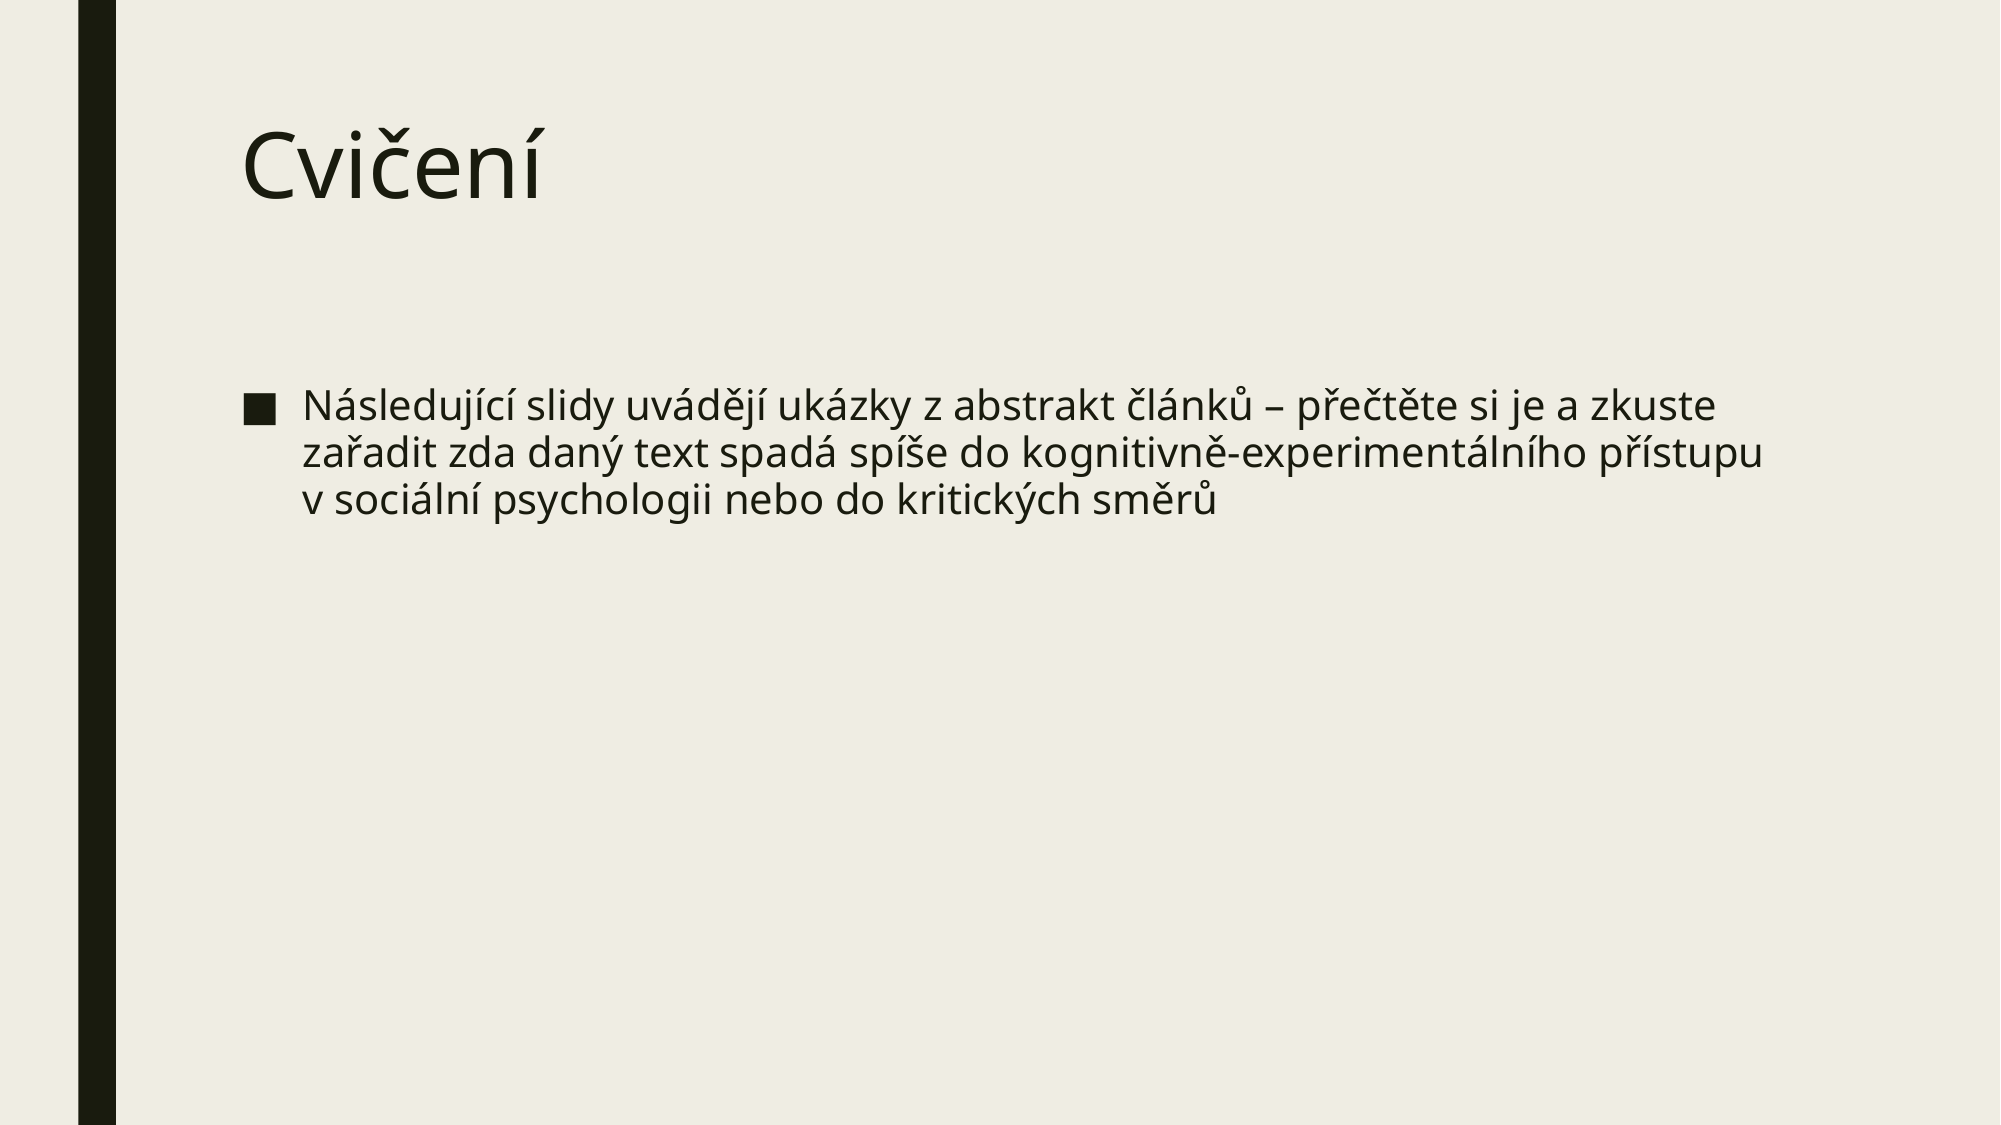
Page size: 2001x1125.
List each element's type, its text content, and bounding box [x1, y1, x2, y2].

list Následující slidy uvádějí ukázky z abstrakt článků – přečtěte si je a zkuste zařadit zda daný text spadá spíše do kognitivně-experimentálního přístupu v sociální psychologii nebo do kritických směrů [225, 375, 1800, 963]
title Cvičení [225, 112, 1800, 357]
